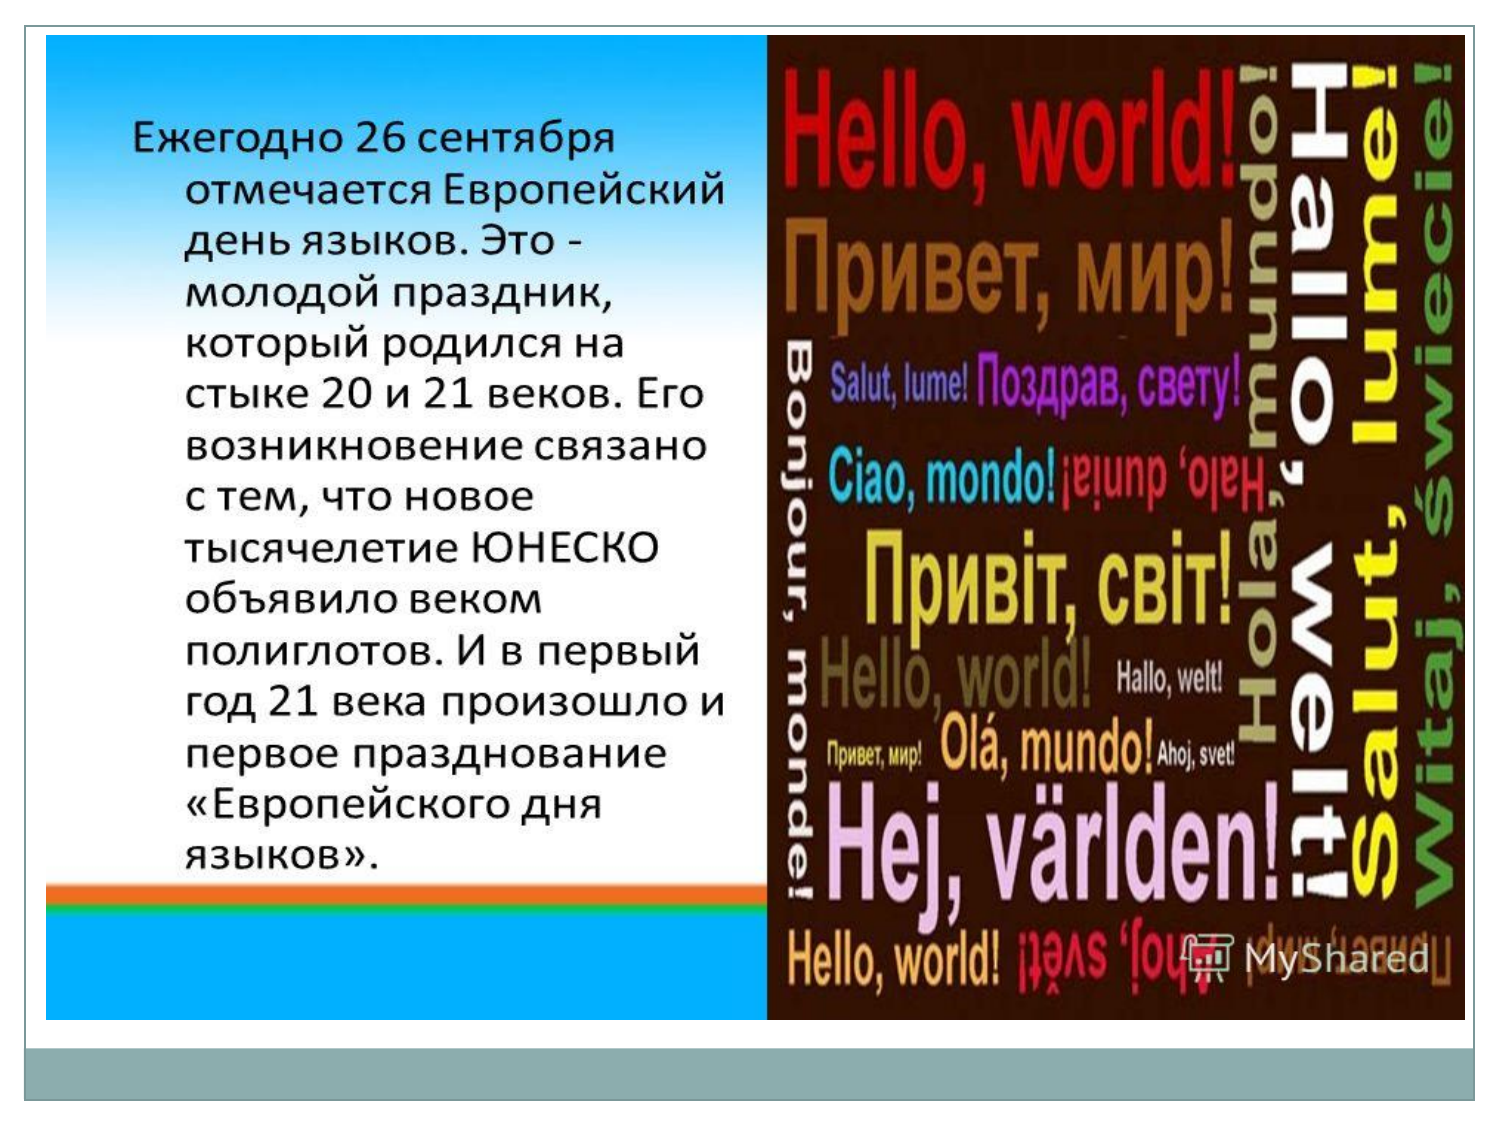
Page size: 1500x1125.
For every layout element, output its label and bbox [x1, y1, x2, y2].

picture [46, 34, 1466, 1020]
